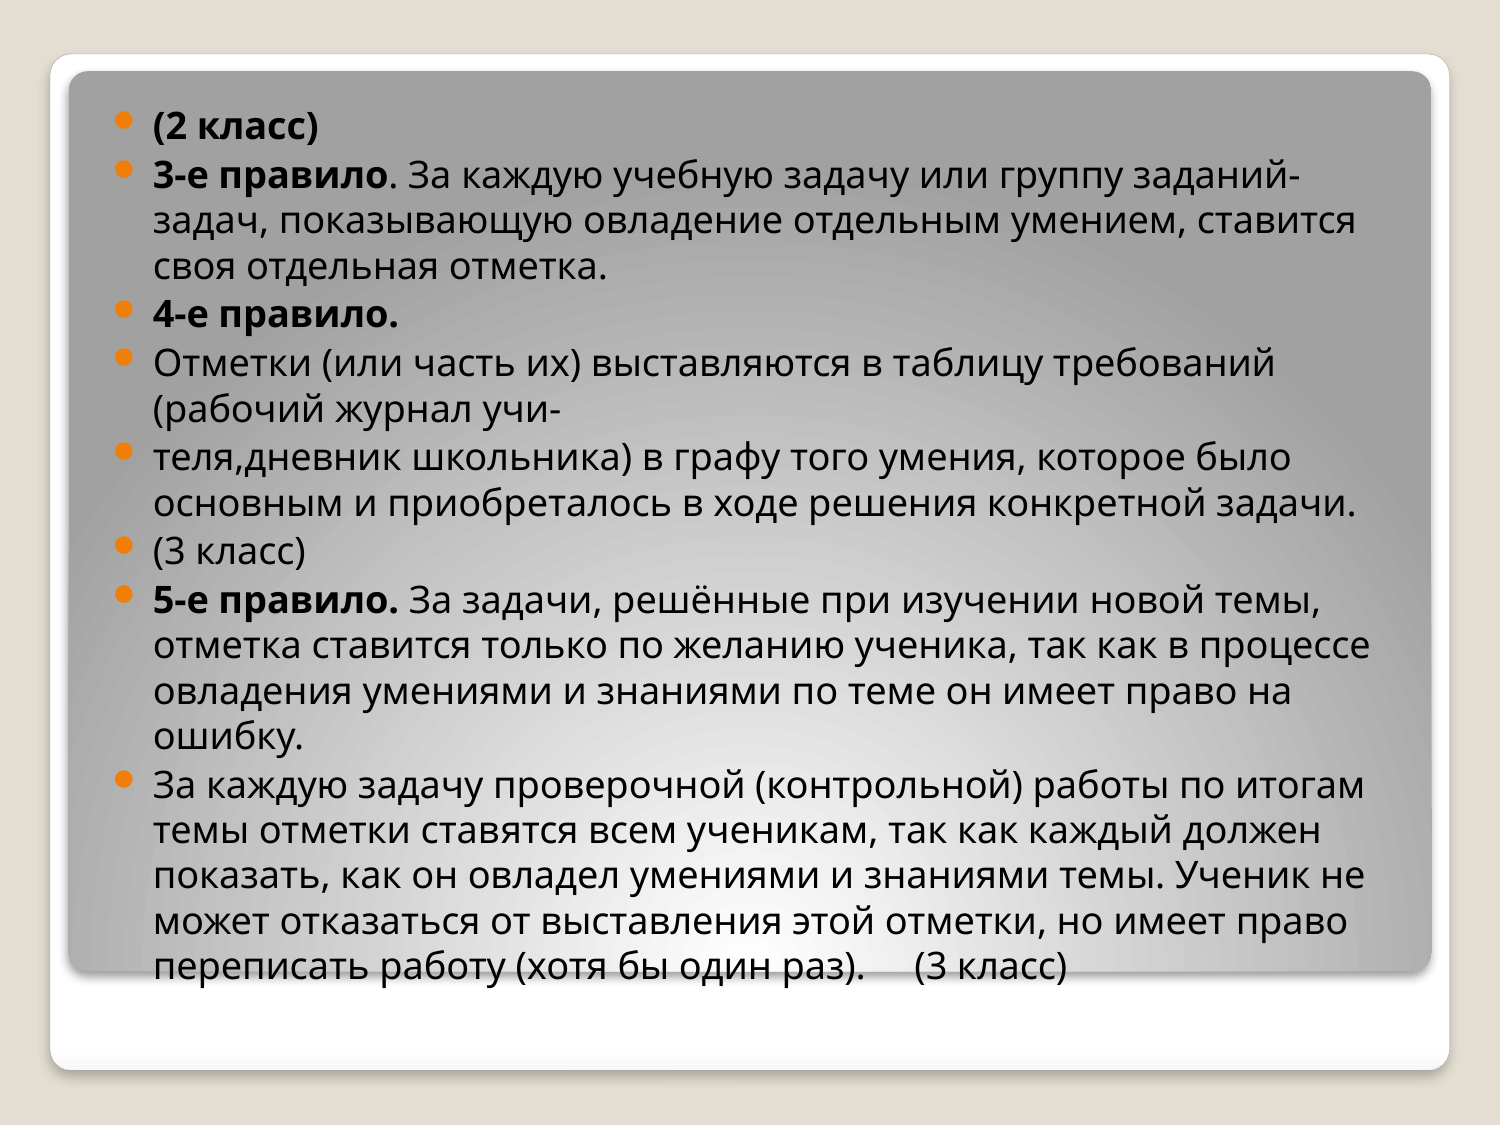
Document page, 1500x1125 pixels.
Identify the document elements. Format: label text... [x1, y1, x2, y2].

list (2 класс) 3-е правило. За каждую учебную задачу или группу заданий- задач, показывающую овладение отдельным умением, ставится своя отдельная отметка. 4-е правило. Отметки (или часть их) выставляются в таблицу требований (рабочий журнал учи- теля,дневник школьника) в графу того умения, которое было основным и приобреталось в ходе решения конкретной задачи. (3 класс) 5-е правило. За задачи, решённые при изучении новой темы, отметка ставится только по желанию ученика, так как в процессе овладения умениями и знаниями по теме он имеет право на ошибку. За каждую задачу проверочной (контрольной) работы по итогам темы отметки ставятся всем ученикам, так как каждый должен показать, как он овладел умениями и знаниями темы. Ученик не может отказаться от выставления этой отметки, но имеет право переписать работу (хотя бы один раз). (3 класс) [82, 86, 1425, 997]
